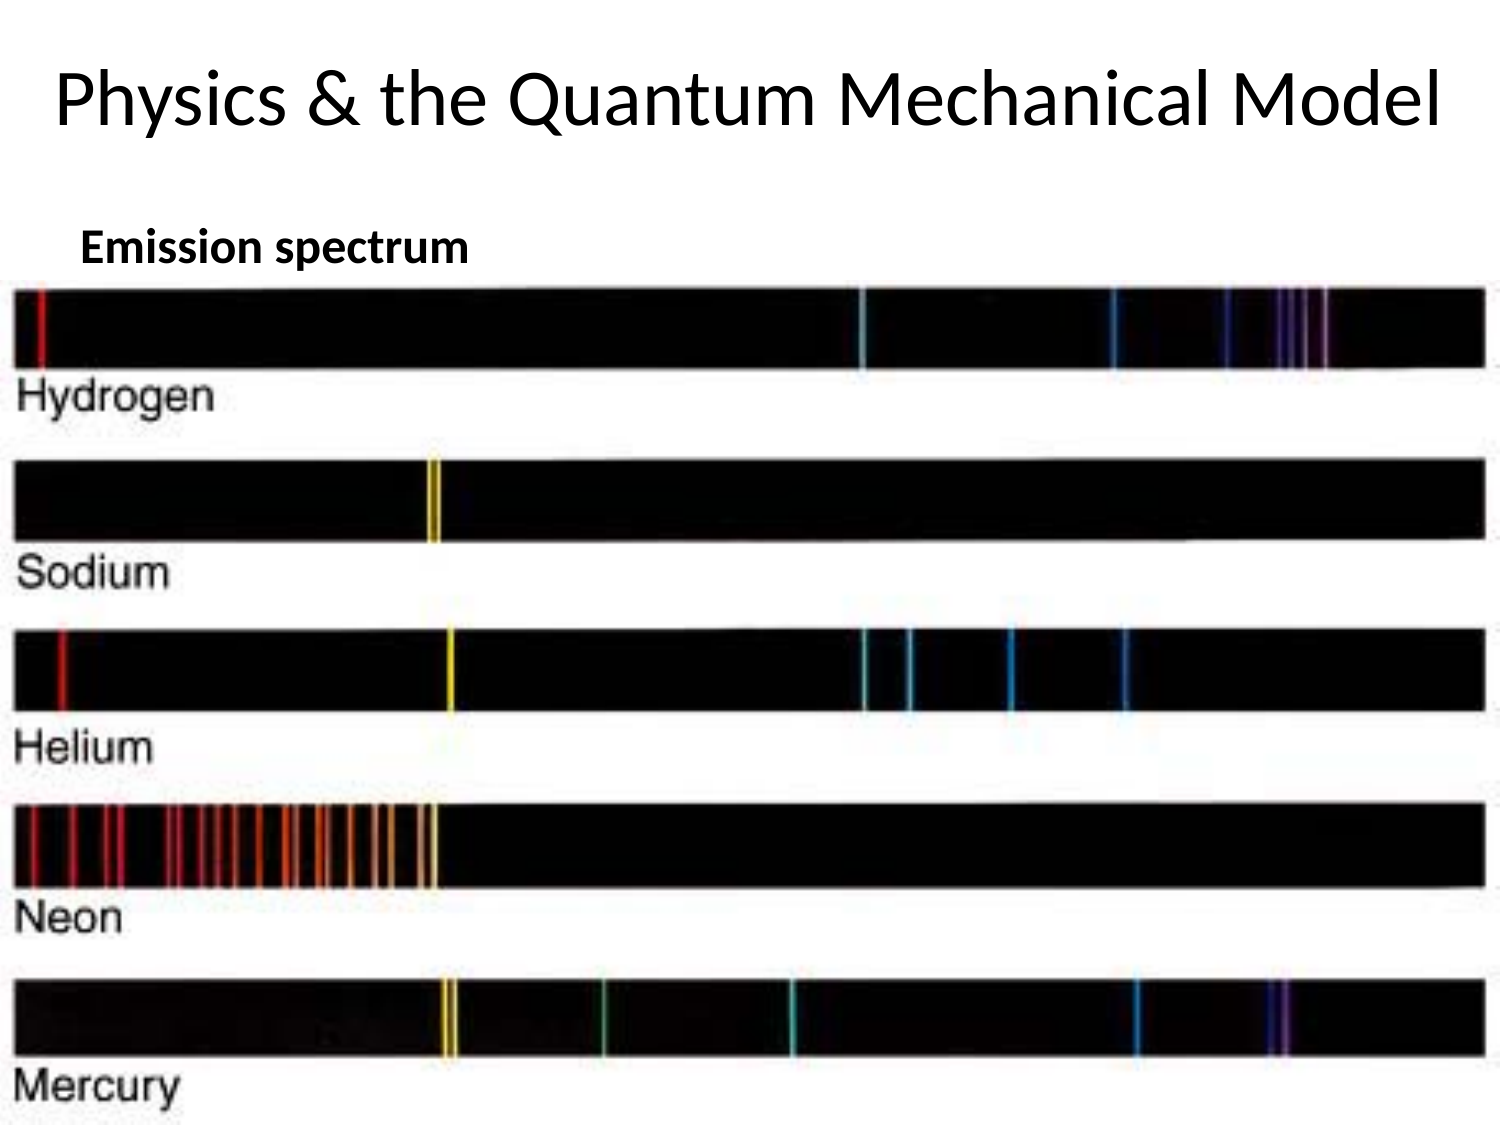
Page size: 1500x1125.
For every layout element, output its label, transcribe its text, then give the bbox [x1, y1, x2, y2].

picture [0, 280, 1500, 1125]
list Emission spectrum [64, 176, 728, 279]
title Physics & the Quantum Mechanical Model [0, 0, 1500, 187]
